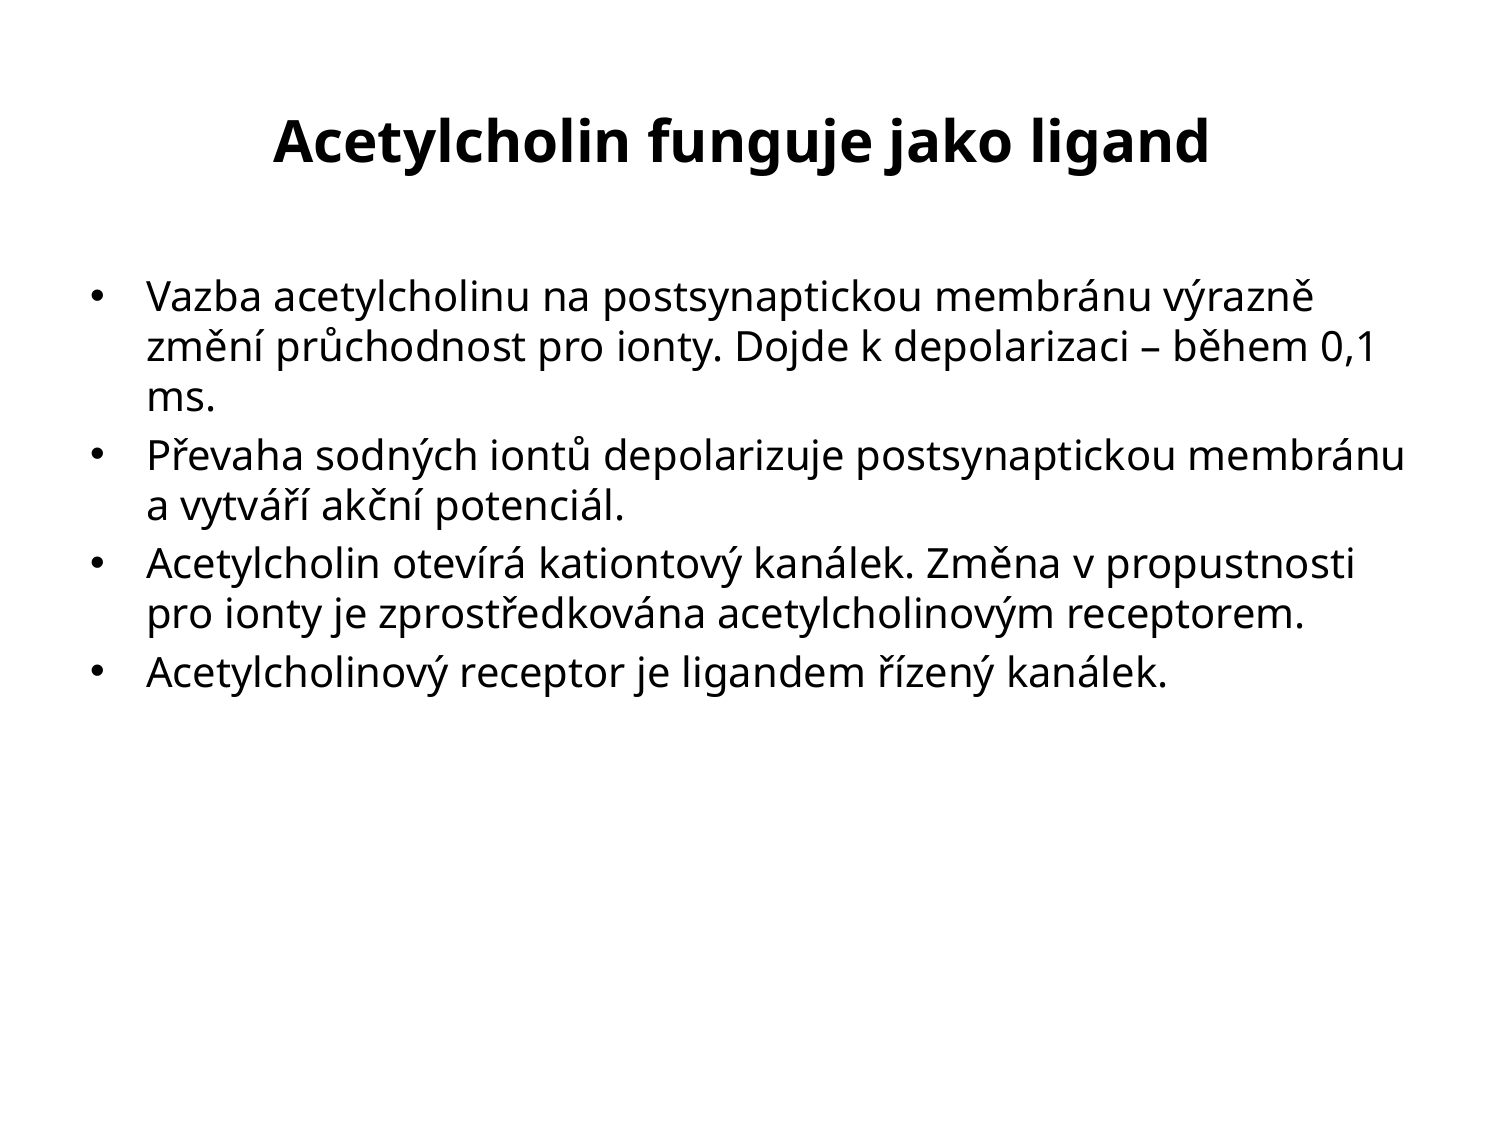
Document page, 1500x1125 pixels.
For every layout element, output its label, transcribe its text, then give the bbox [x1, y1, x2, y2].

list Vazba acetylcholinu na postsynaptickou membránu výrazně změní průchodnost pro ionty. Dojde k depolarizaci – během 0,1 ms. Převaha sodných iontů depolarizuje postsynaptickou membránu a vytváří akční potenciál. Acetylcholin otevírá kationtový kanálek. Změna v propustnosti pro ionty je zprostředkována acetylcholinovým receptorem. Acetylcholinový receptor je ligandem řízený kanálek. [75, 262, 1425, 1005]
title Acetylcholin funguje jako ligand [75, 45, 1425, 233]
